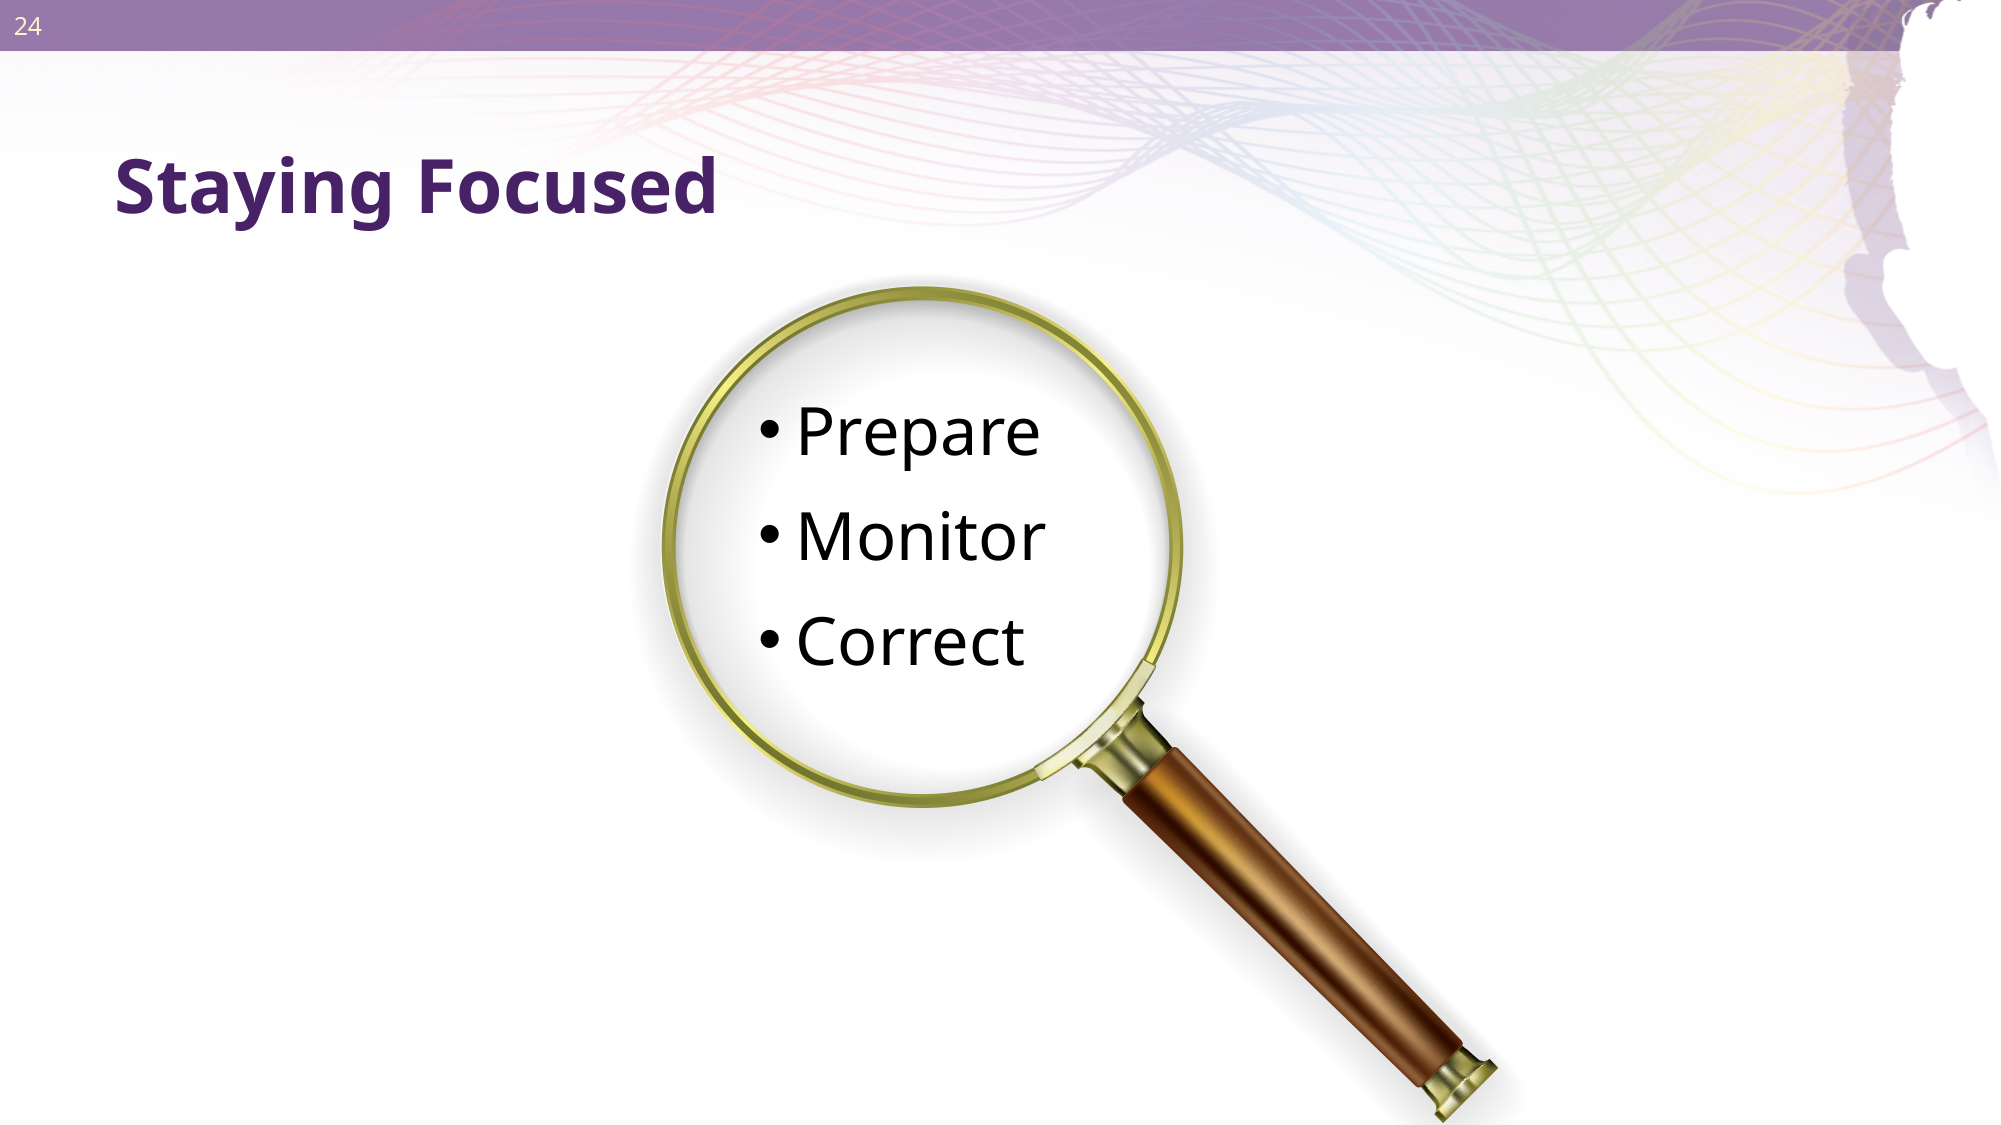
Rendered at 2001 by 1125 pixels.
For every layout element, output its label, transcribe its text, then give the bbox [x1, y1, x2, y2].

title Staying Focused [99, 13, 1900, 238]
picture [0, 0, 2001, 1125]
